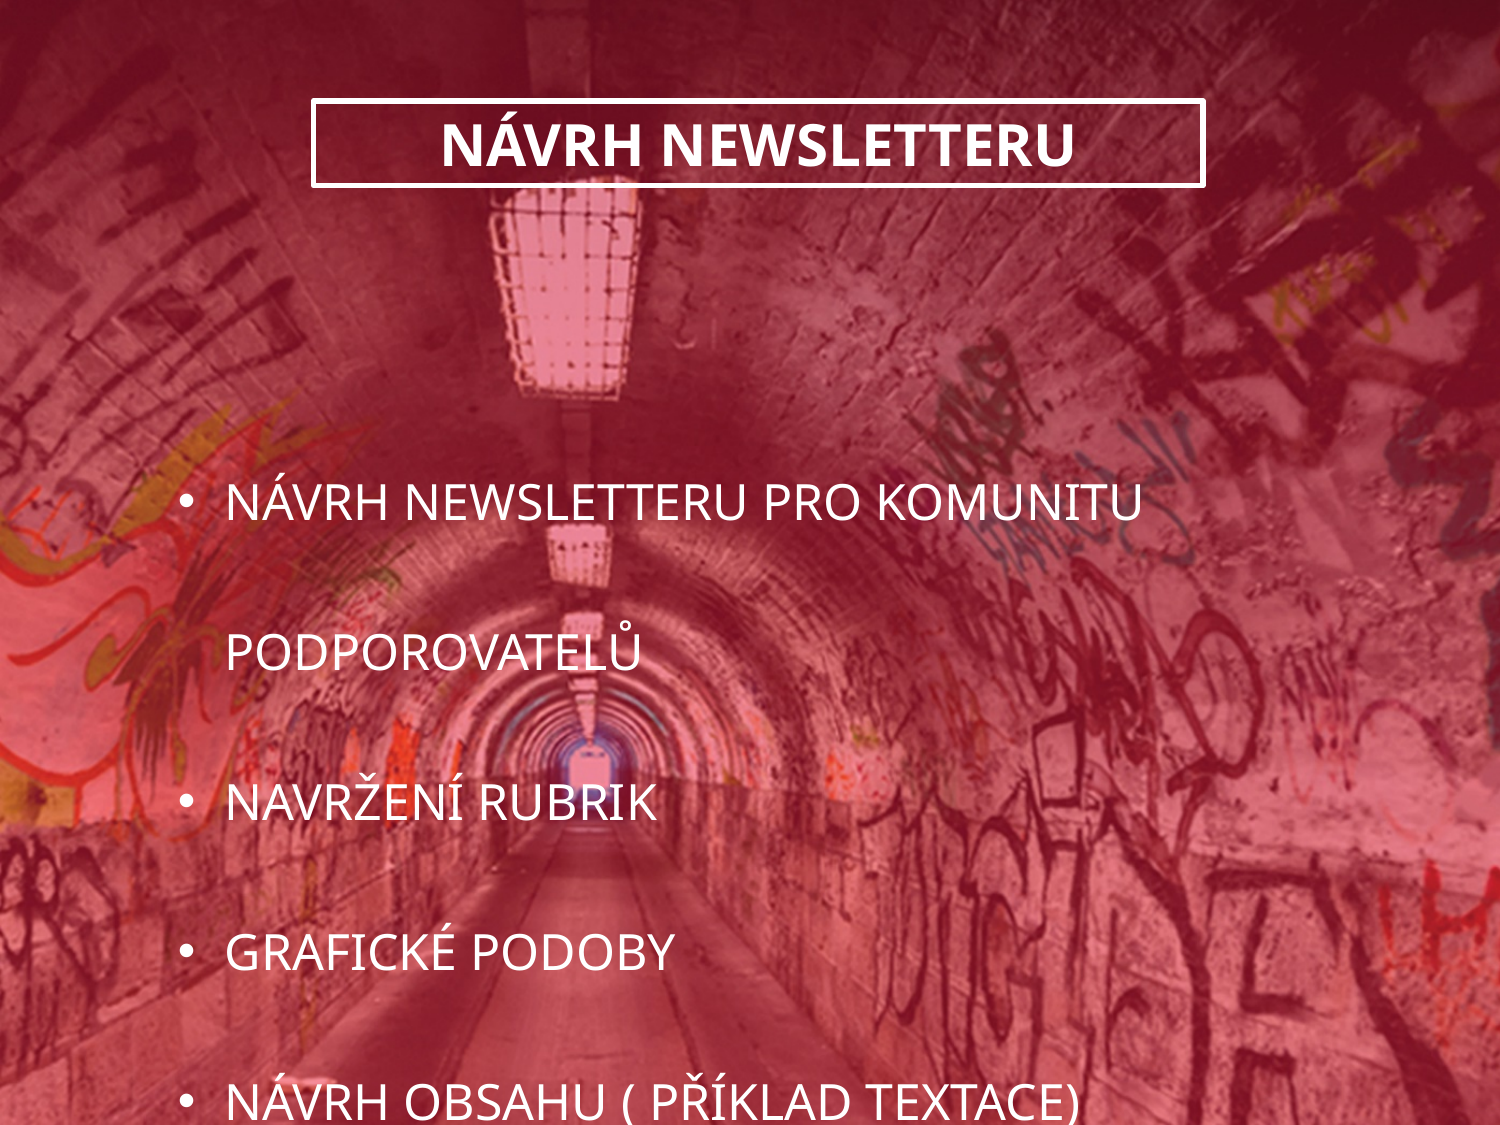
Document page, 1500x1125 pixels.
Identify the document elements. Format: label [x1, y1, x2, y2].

list [0, 0, 1500, 1125]
